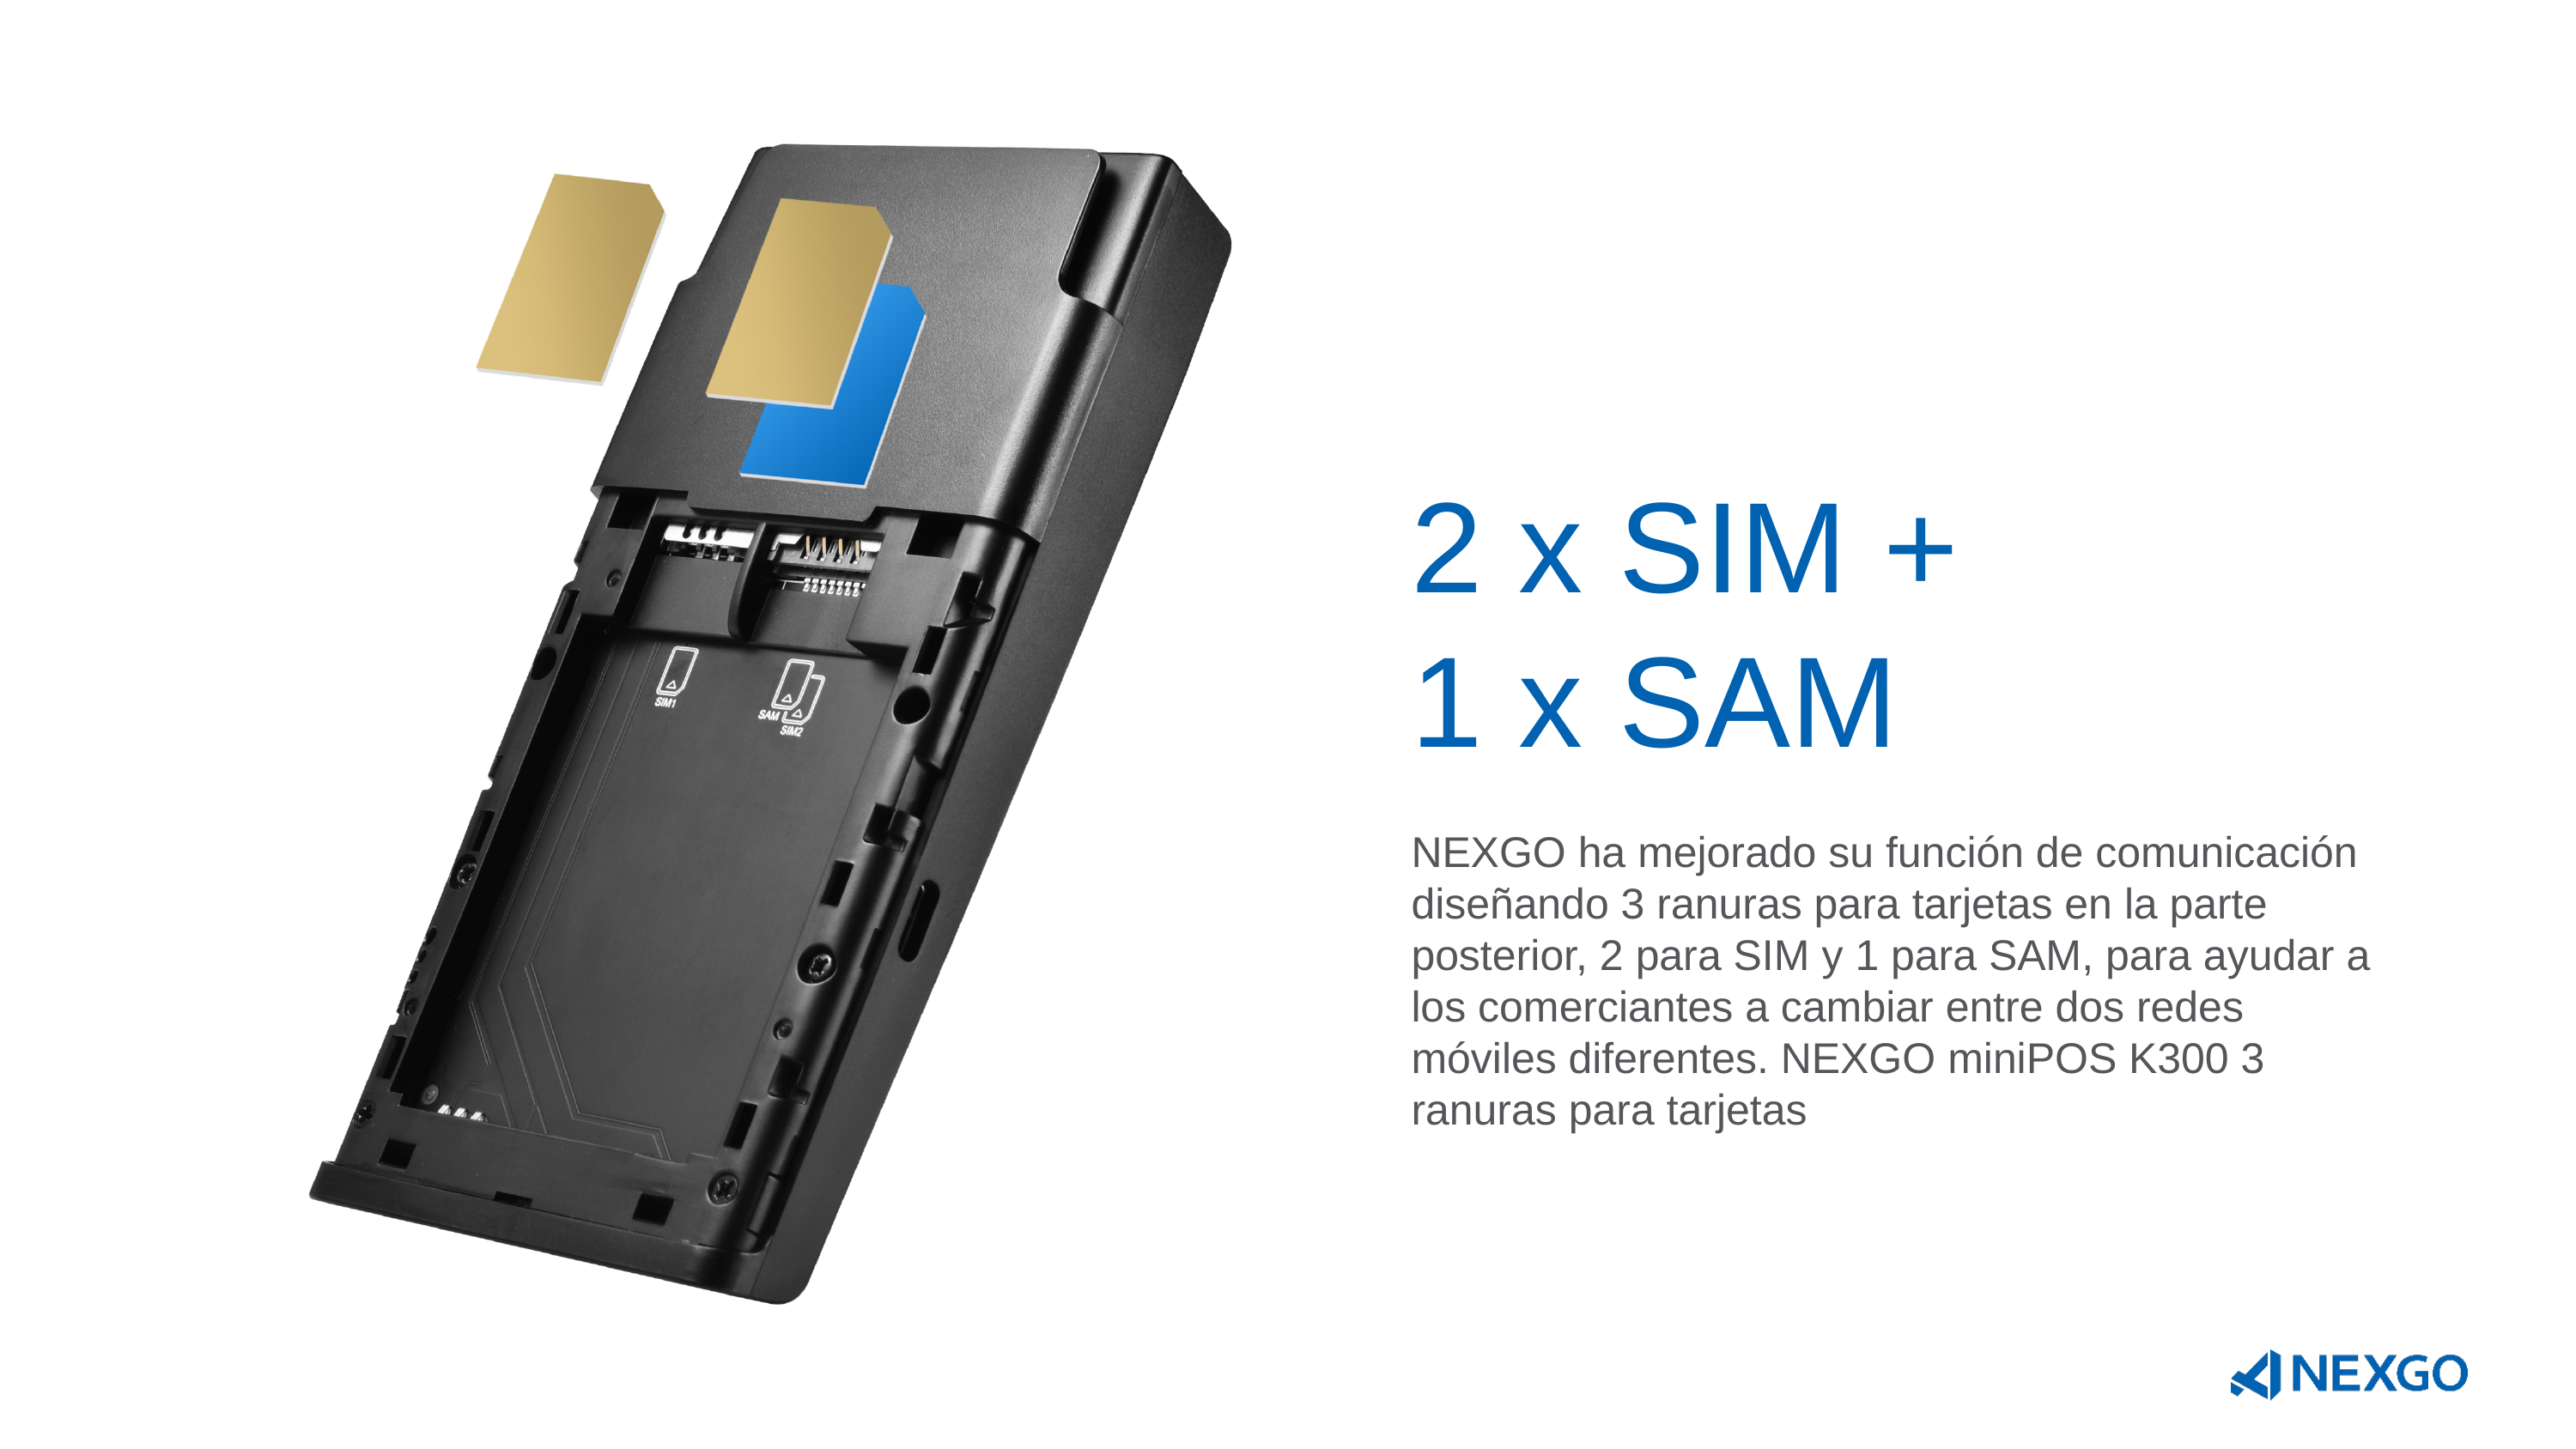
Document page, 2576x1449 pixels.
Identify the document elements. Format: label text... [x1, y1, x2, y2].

picture [2231, 1349, 2468, 1401]
picture [262, 63, 1278, 1385]
text_box 2 x SIM + 1 x SAM NEXGO ha mejorado su función de comunicación diseñando 3 ranuras para tarjetas en la parte posterior, 2 para SIM y 1 para SAM, para ayudar a los comerciantes a cambiar entre dos redes móviles diferentes. NEXGO miniPOS K300 3 ranuras para tarjetas [1398, 458, 2404, 1140]
